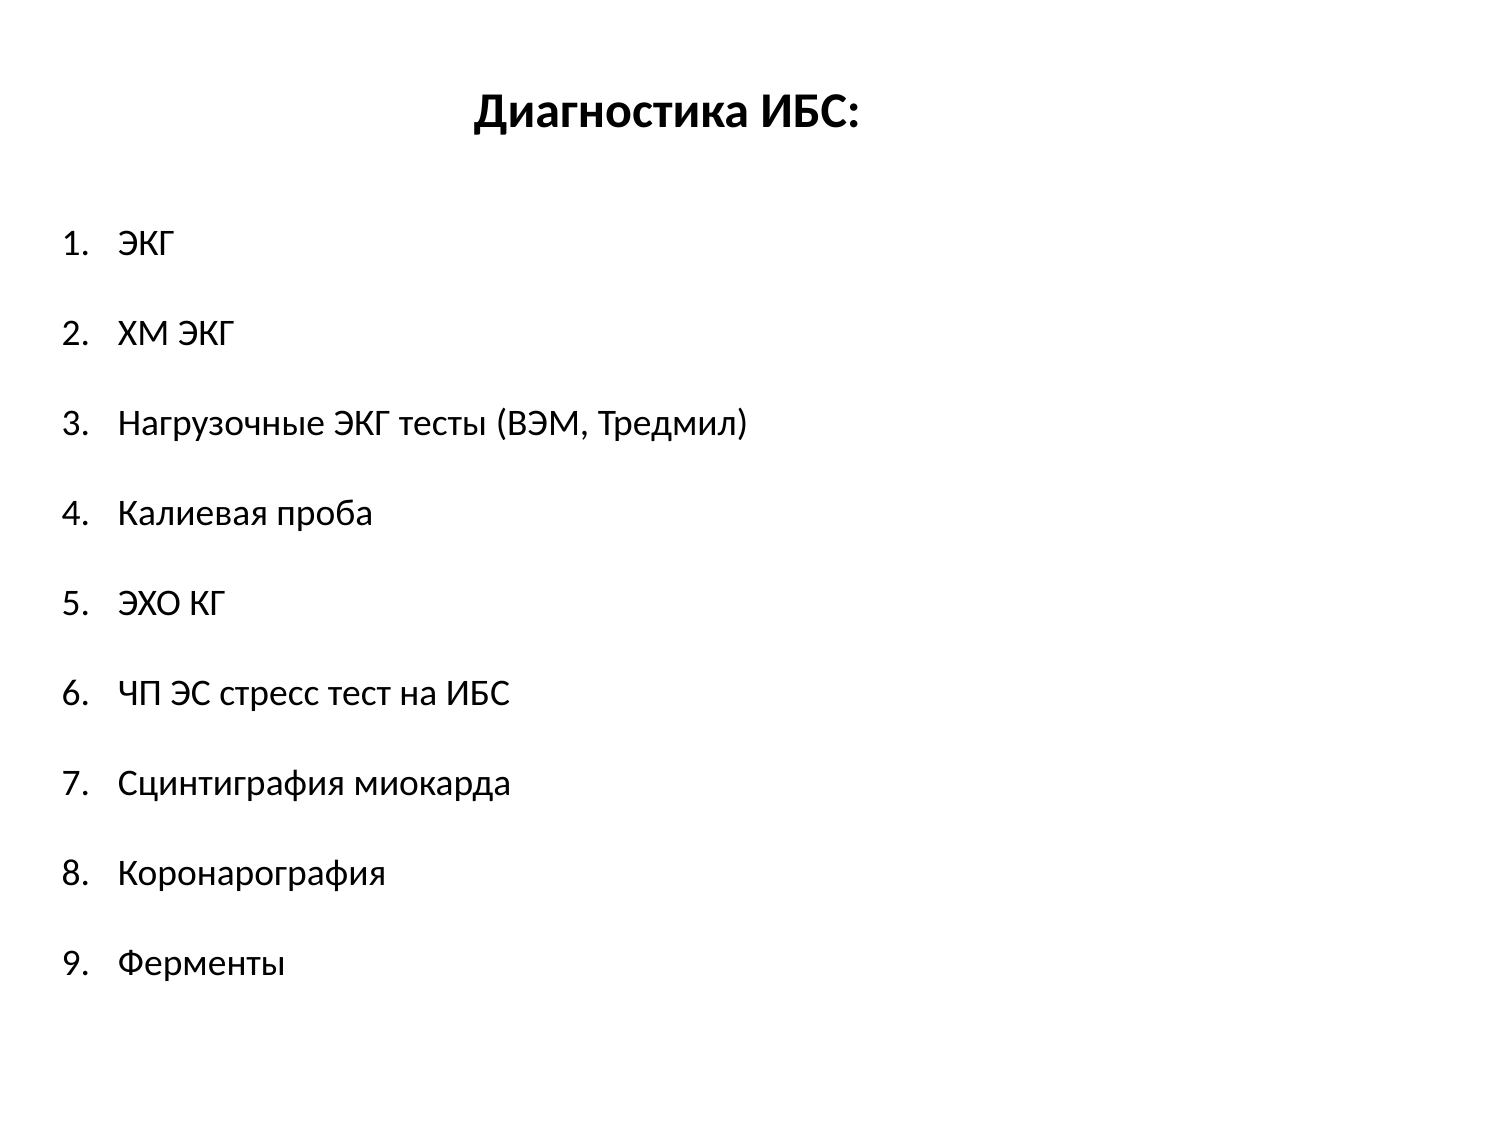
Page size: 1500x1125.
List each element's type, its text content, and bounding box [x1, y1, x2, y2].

text_box Диагностика ИБС: [459, 70, 876, 205]
text_box ЭКГ ХМ ЭКГ Нагрузочные ЭКГ тесты (ВЭМ, Тредмил) Калиевая проба ЭХО КГ ЧП ЭС стресс тест на ИБС Сцинтиграфия миокарда Коронарография Ферменты [46, 210, 844, 991]
text_box [128, 175, 160, 282]
